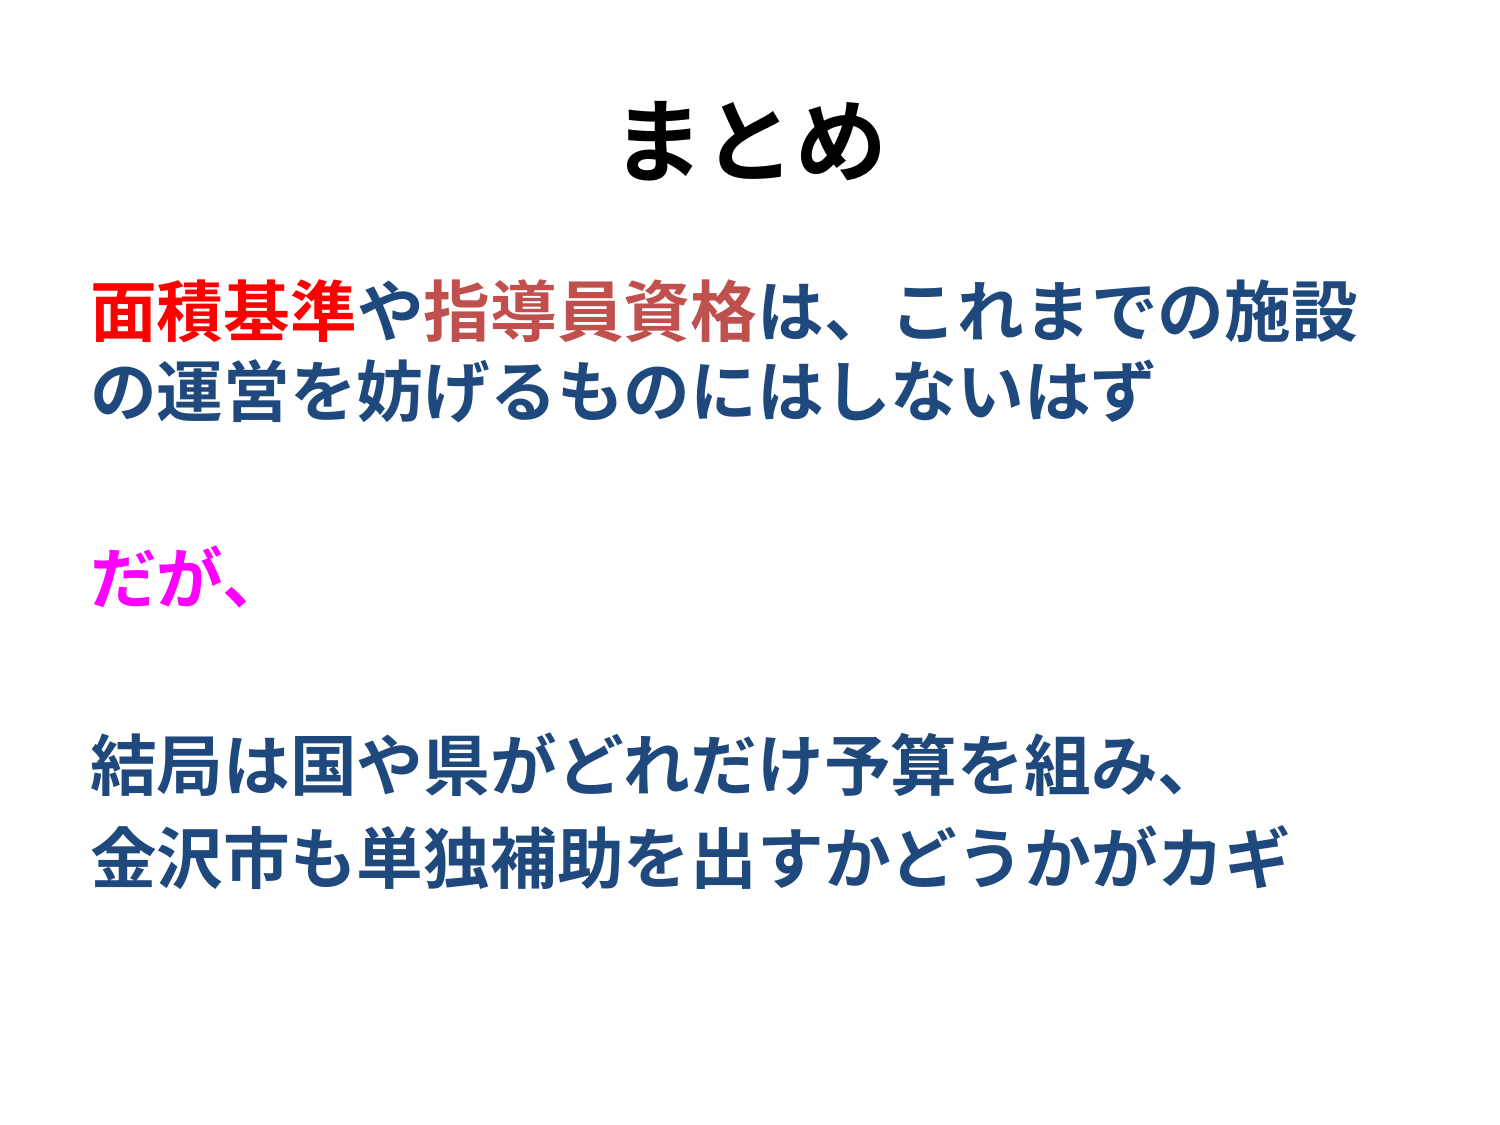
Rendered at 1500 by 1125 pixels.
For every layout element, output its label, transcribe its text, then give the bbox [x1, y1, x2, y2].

list 面積基準や指導員資格は、これまでの施設の運営を妨げるものにはしないはず だが、 結局は国や県がどれだけ予算を組み、 金沢市も単独補助を出すかどうかがカギ [75, 262, 1425, 1005]
title まとめ [75, 45, 1425, 233]
